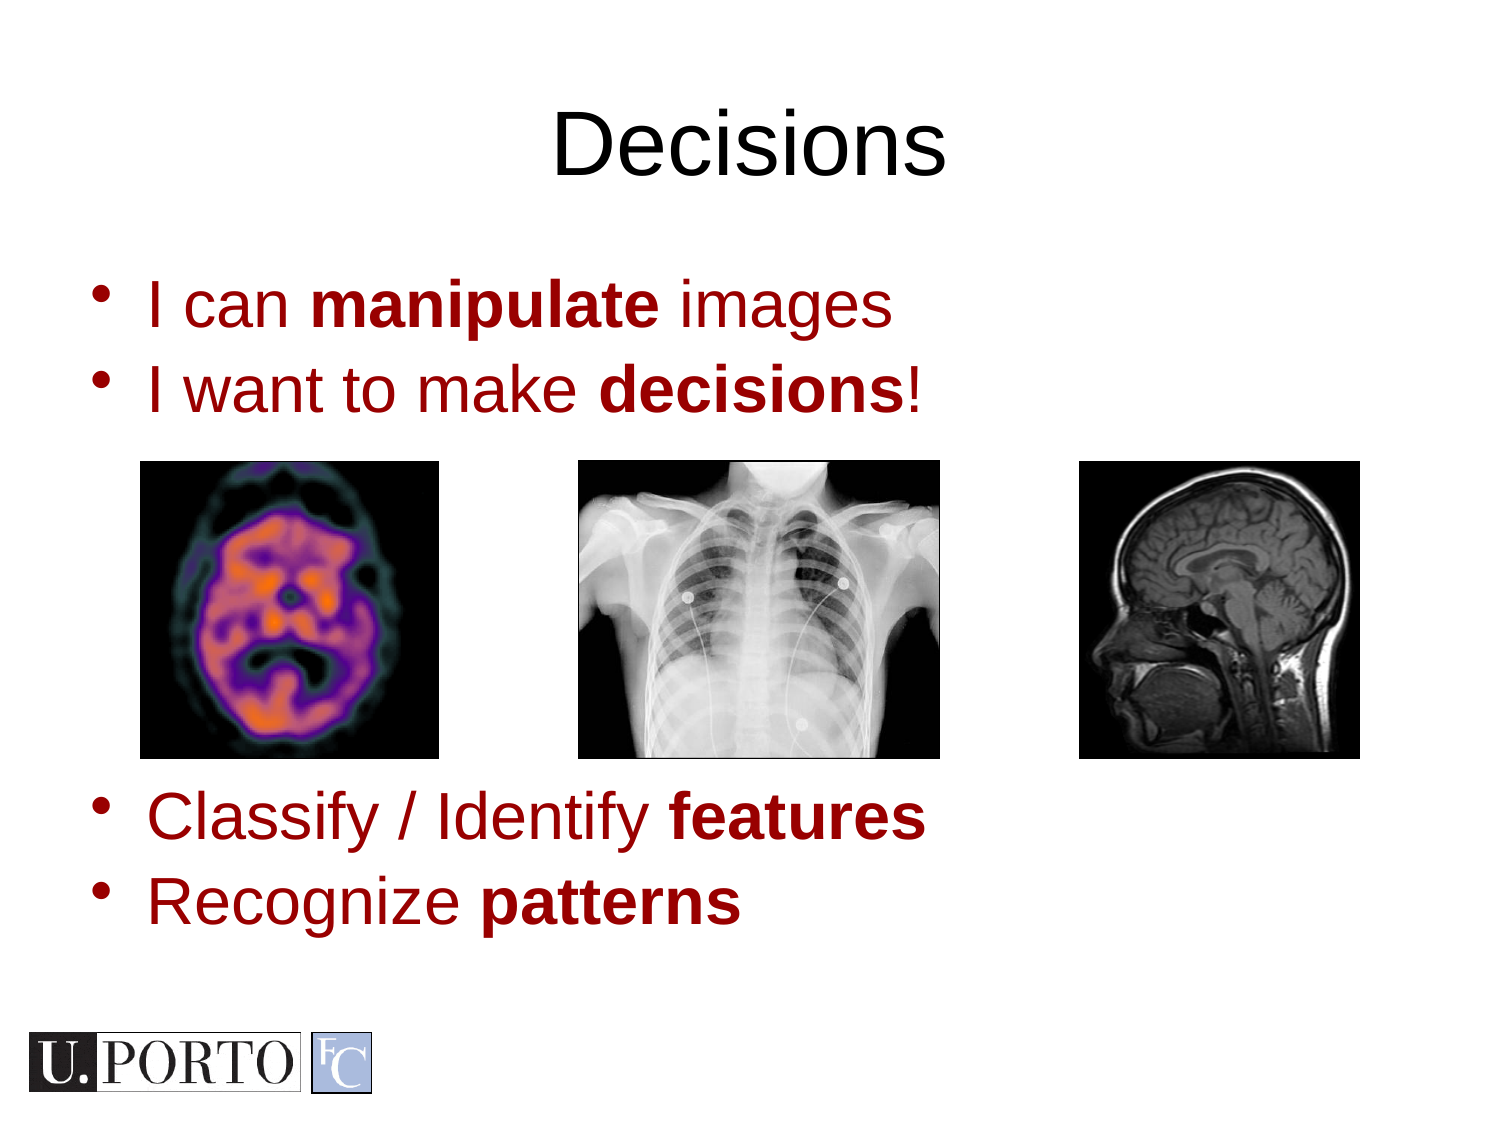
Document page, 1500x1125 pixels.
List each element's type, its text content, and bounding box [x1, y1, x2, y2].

picture [29, 1032, 301, 1092]
picture [578, 461, 939, 758]
list I can manipulate images I want to make decisions! Classify / Identify features Recognize patterns [74, 262, 1426, 1006]
picture [1080, 462, 1359, 758]
title Decisions [74, 44, 1426, 233]
picture [141, 461, 438, 758]
picture [313, 1033, 371, 1092]
